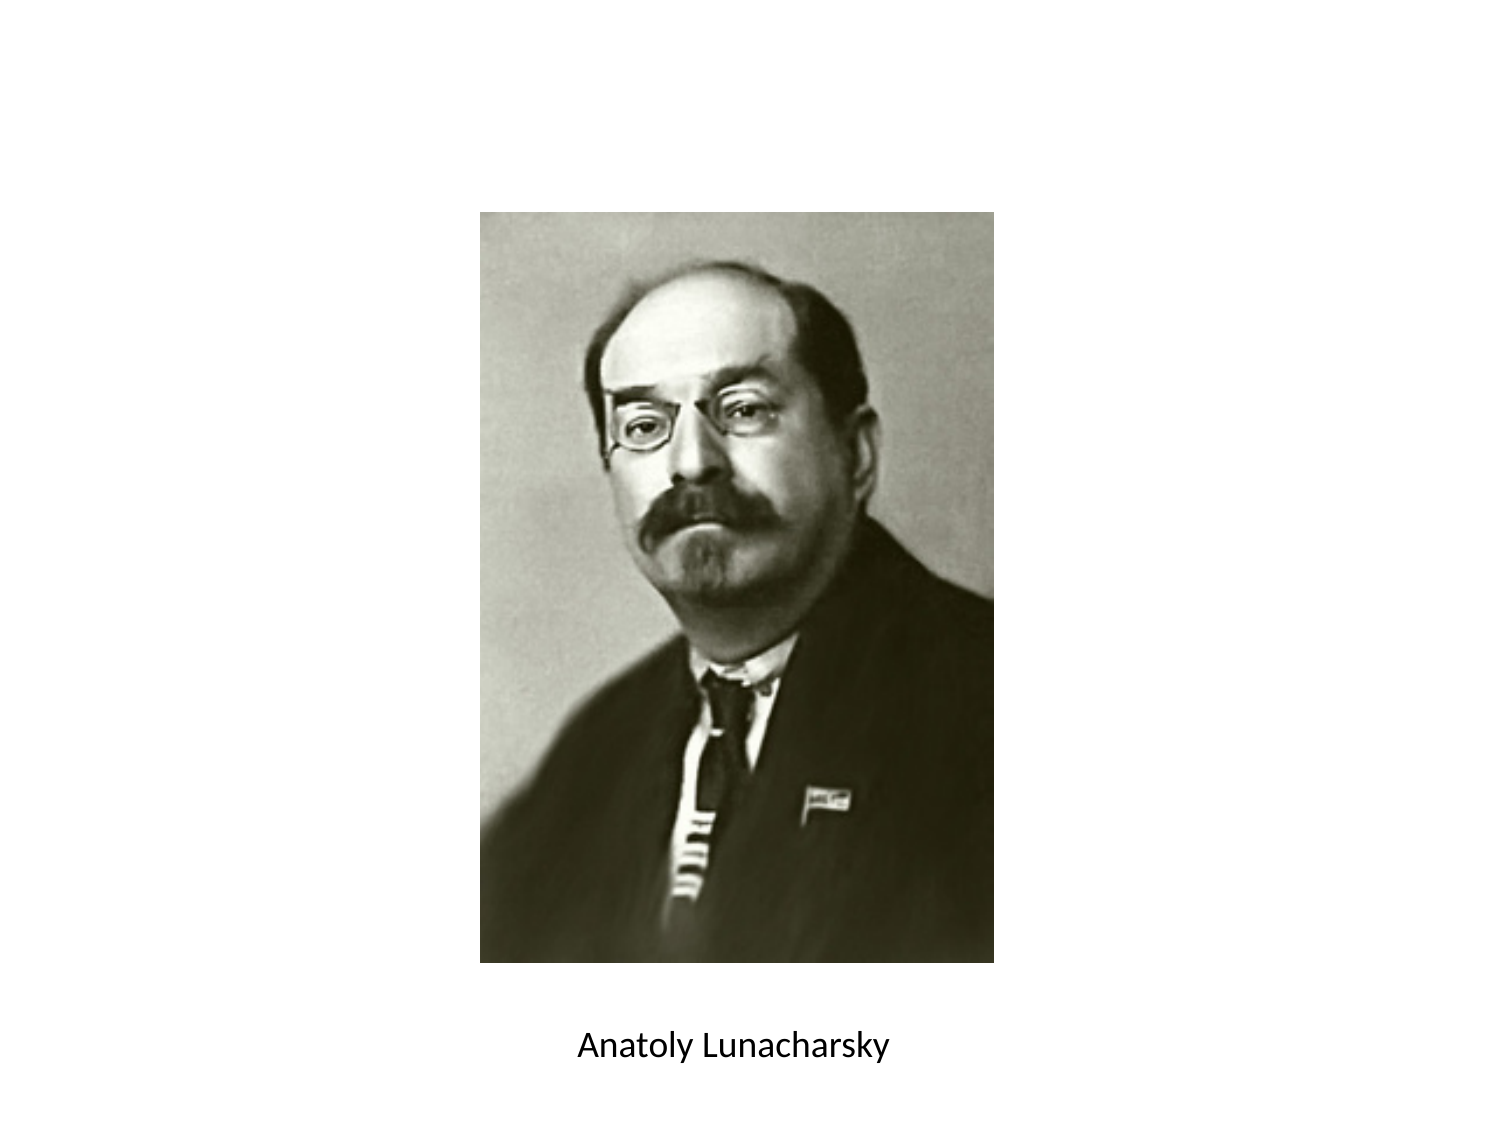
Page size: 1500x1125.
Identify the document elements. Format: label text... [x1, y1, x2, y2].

picture [480, 212, 994, 963]
text_box Anatoly Lunacharsky [562, 1012, 963, 1073]
